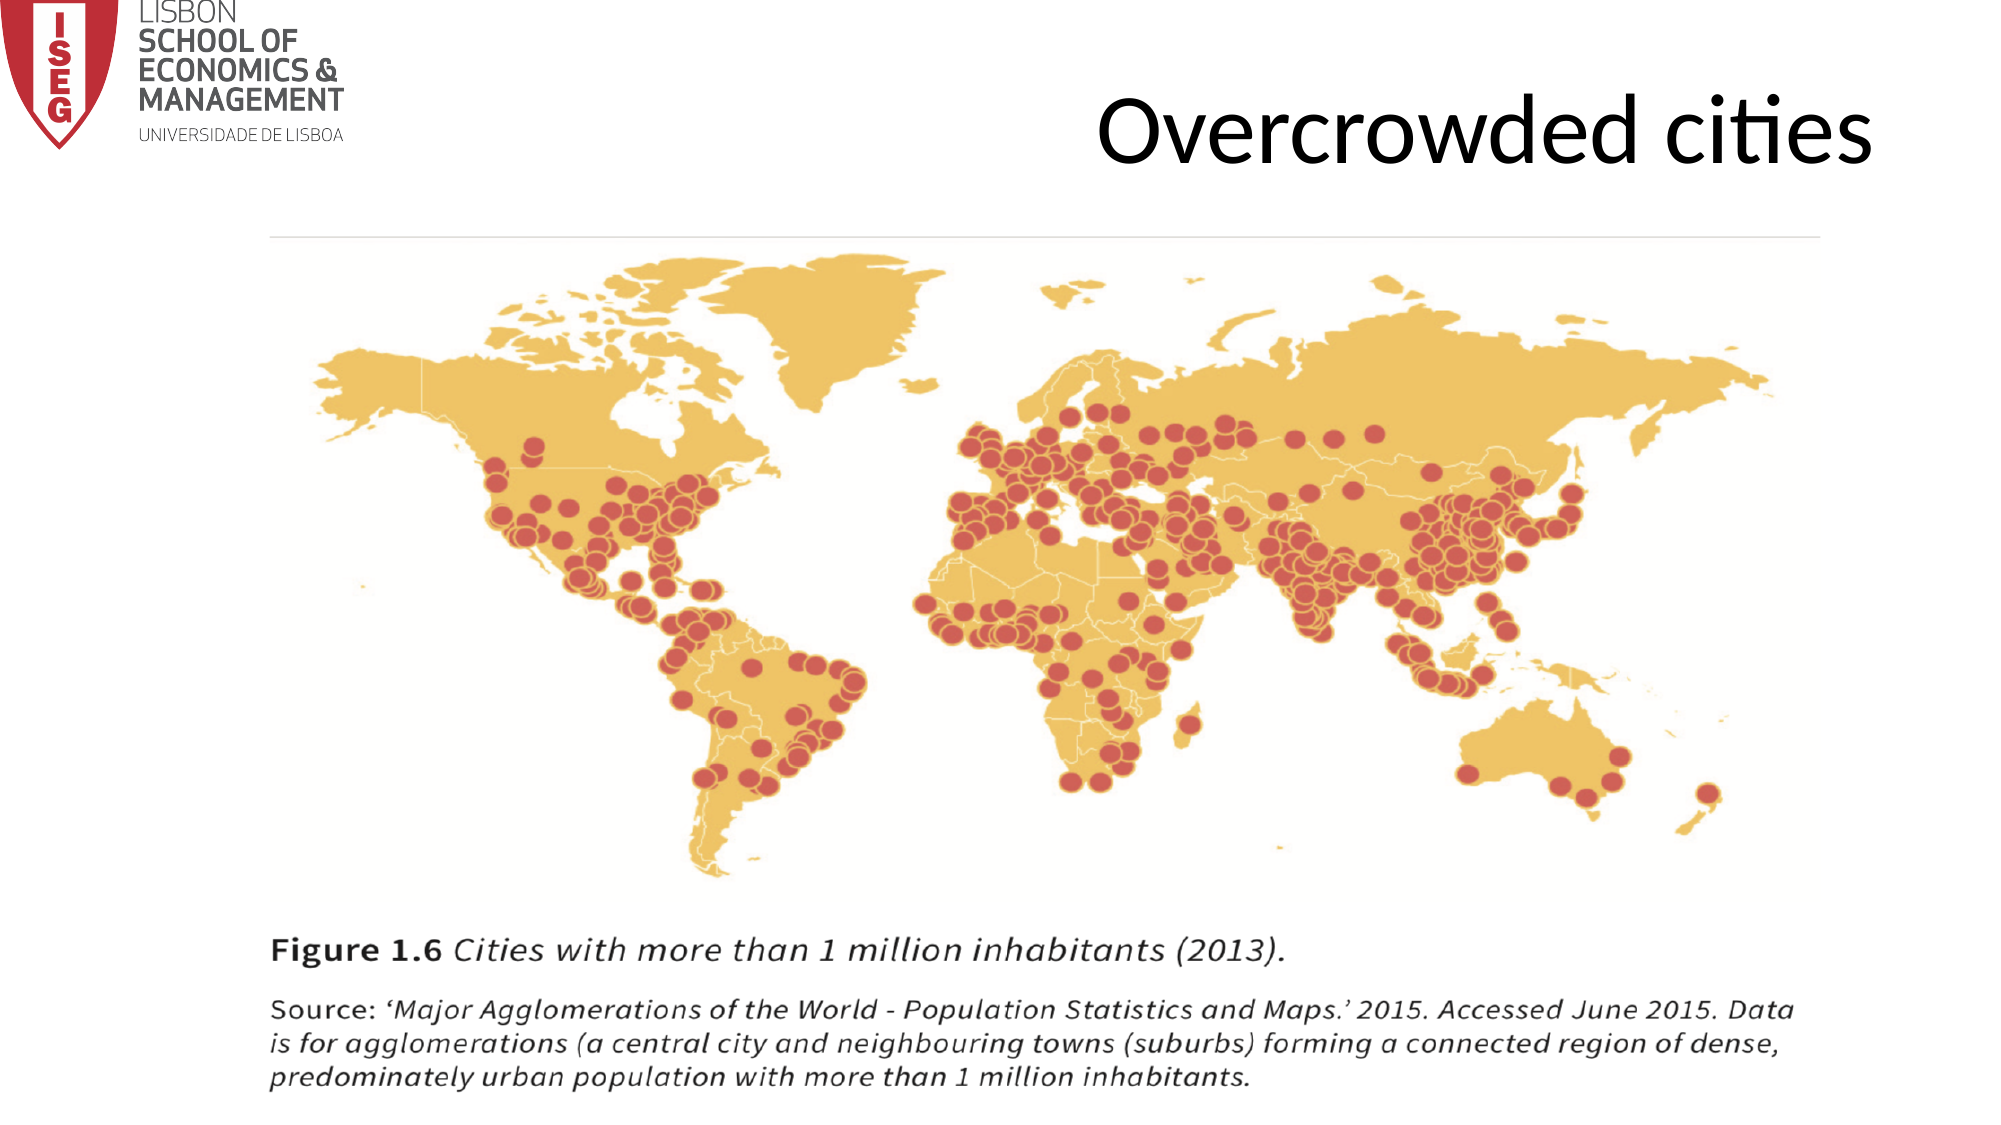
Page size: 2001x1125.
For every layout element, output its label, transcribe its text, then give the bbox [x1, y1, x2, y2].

picture [0, 0, 344, 150]
picture [211, 210, 1890, 1118]
title Overcrowded cities [150, 22, 1875, 240]
